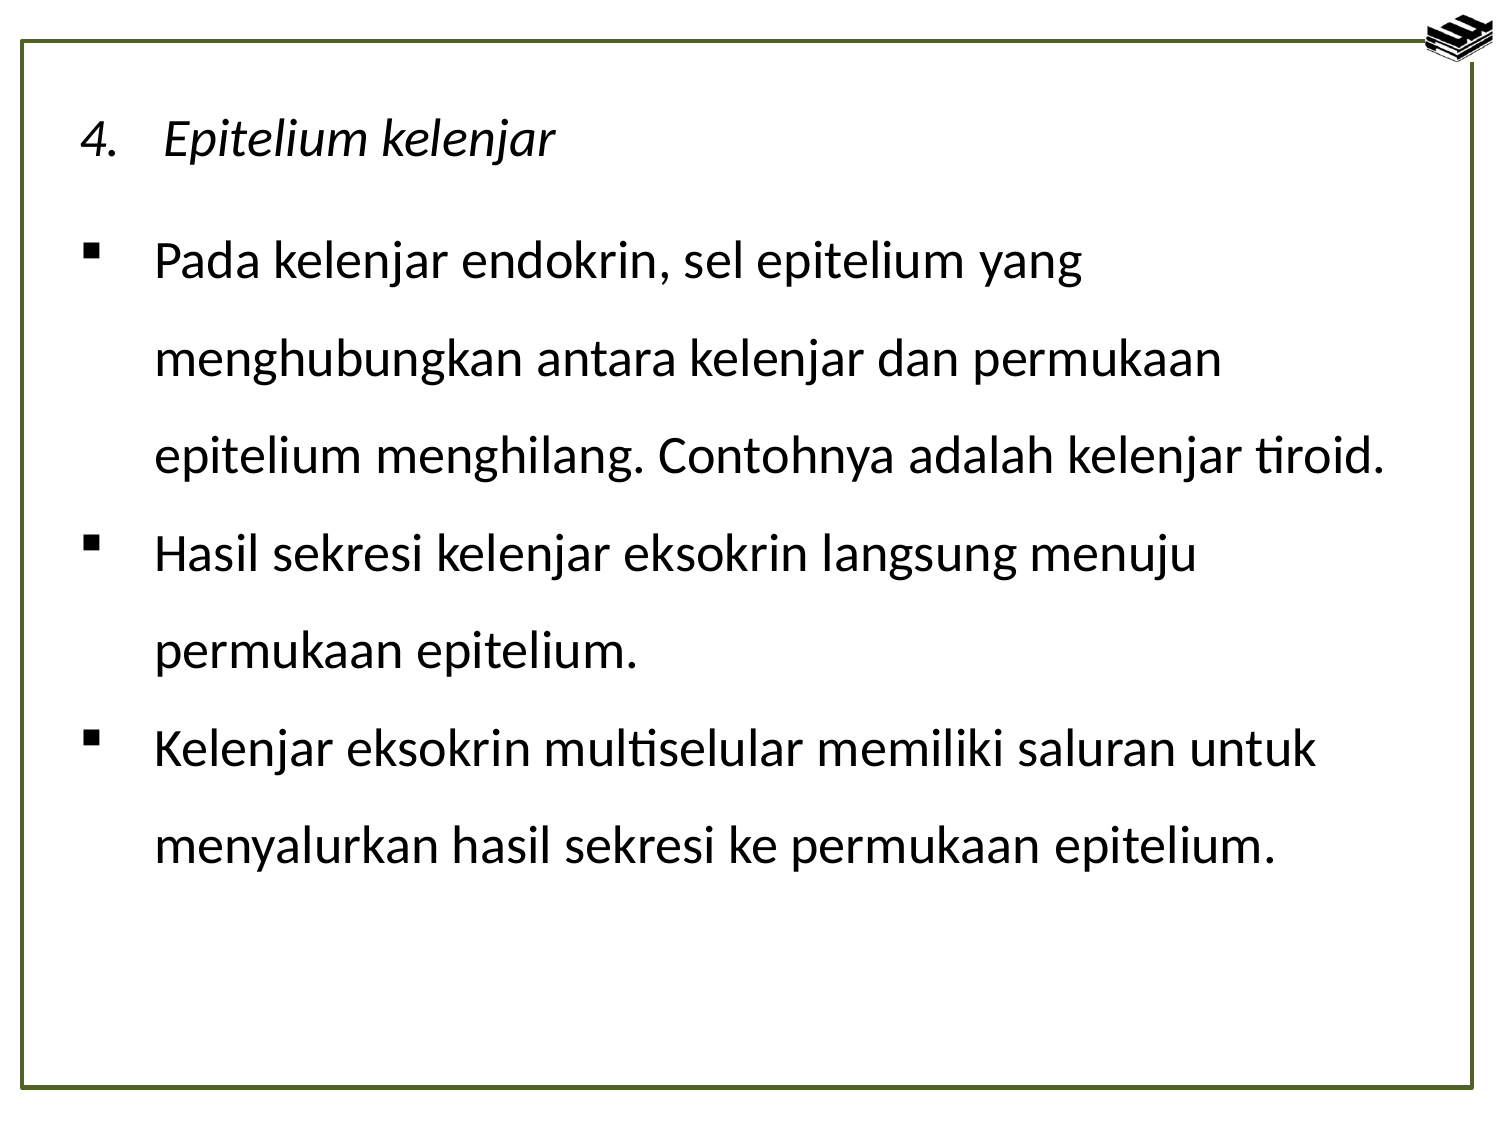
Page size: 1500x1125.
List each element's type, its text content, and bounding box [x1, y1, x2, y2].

text_box Epitelium kelenjar Pada kelenjar endokrin, sel epitelium yang menghubungkan antara kelenjar dan permukaan epitelium menghilang. Contohnya adalah kelenjar tiroid. Hasil sekresi kelenjar eksokrin langsung menuju permukaan epitelium. Kelenjar eksokrin multiselular memiliki saluran untuk menyalurkan hasil sekresi ke permukaan epitelium. [64, 62, 1436, 882]
picture [1425, 11, 1493, 62]
